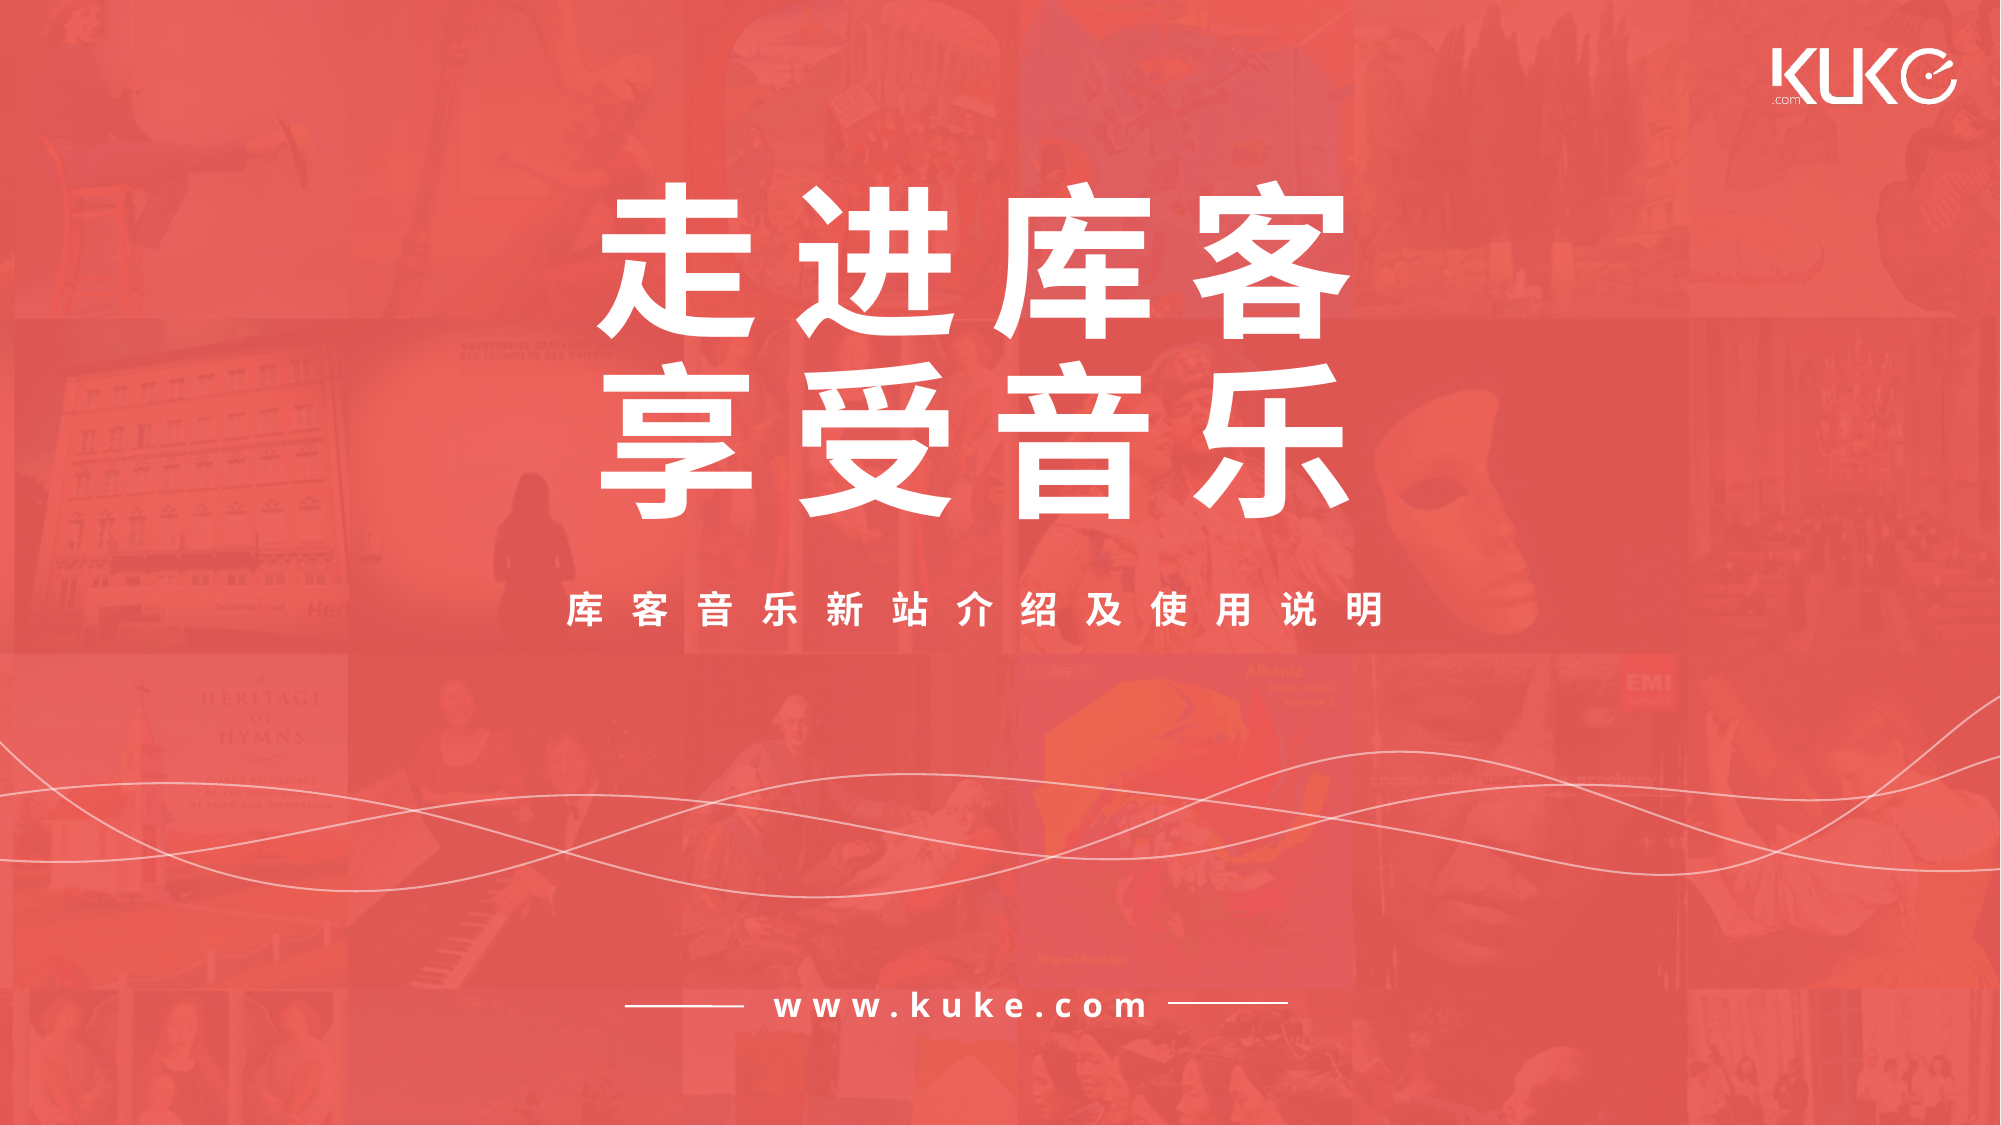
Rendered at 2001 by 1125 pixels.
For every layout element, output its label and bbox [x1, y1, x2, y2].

text_box [0, 0, 2000, 1125]
picture [1638, 0, 2000, 311]
